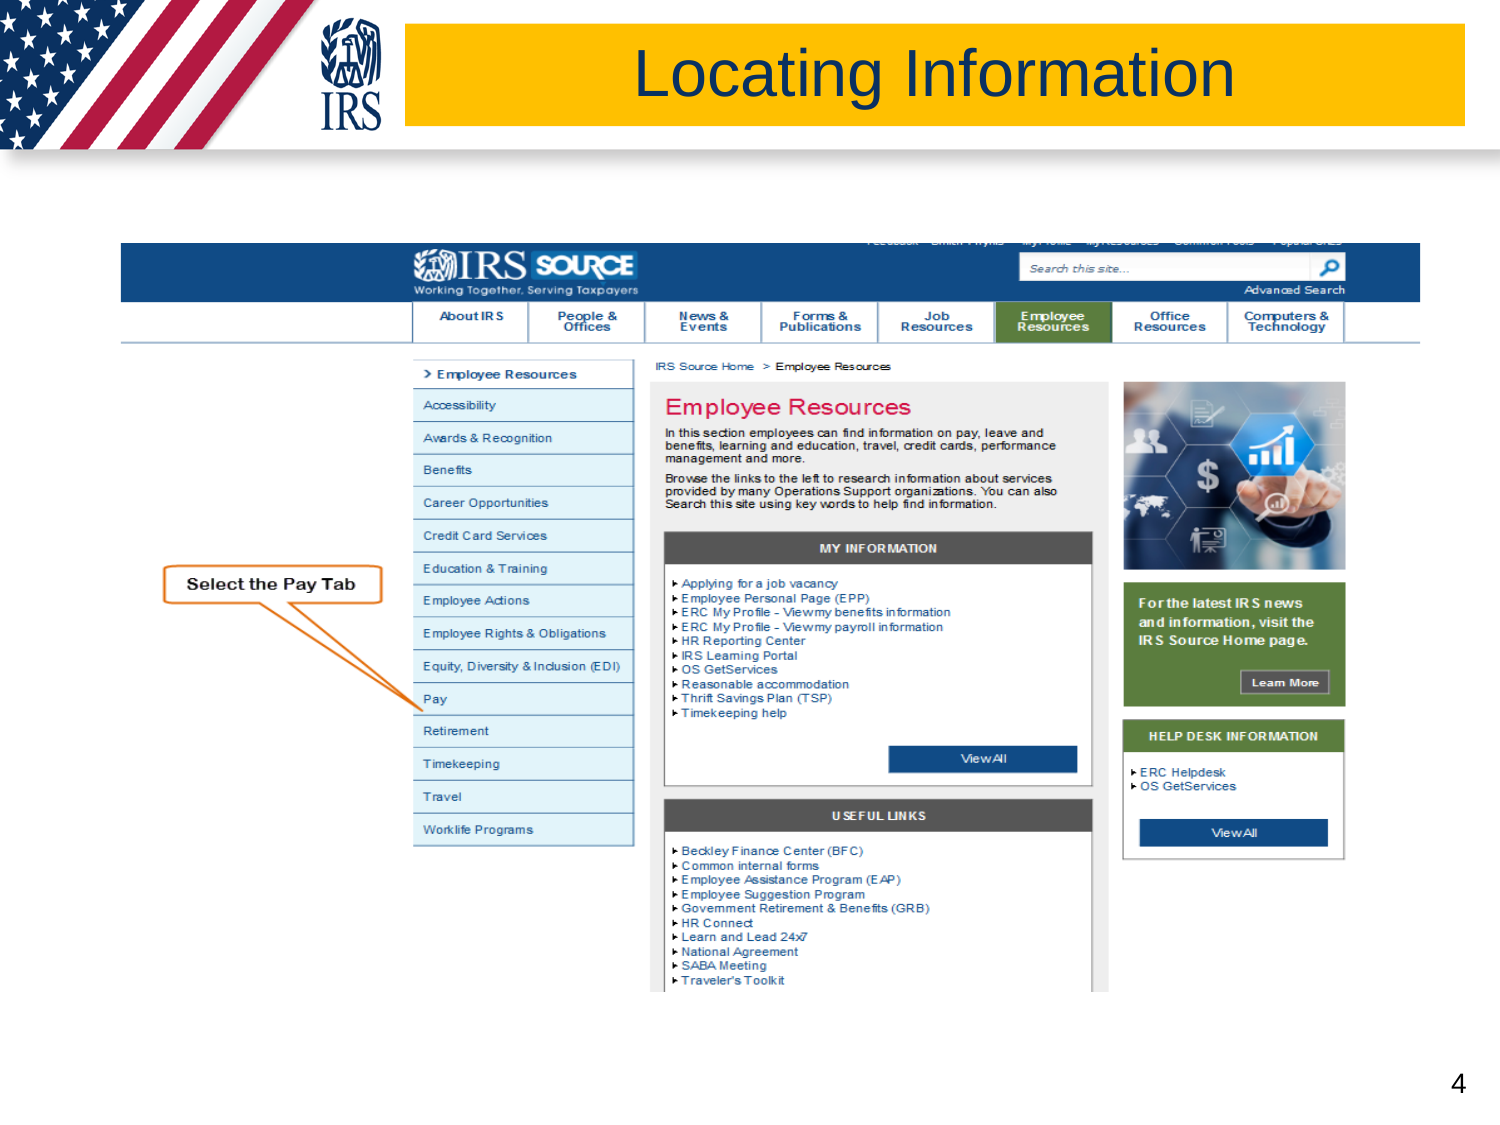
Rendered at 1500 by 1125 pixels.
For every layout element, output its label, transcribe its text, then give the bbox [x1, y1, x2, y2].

picture [0, 0, 1500, 1125]
text_box 4 [1436, 1057, 1473, 1107]
title Locating Information [405, 23, 1465, 127]
